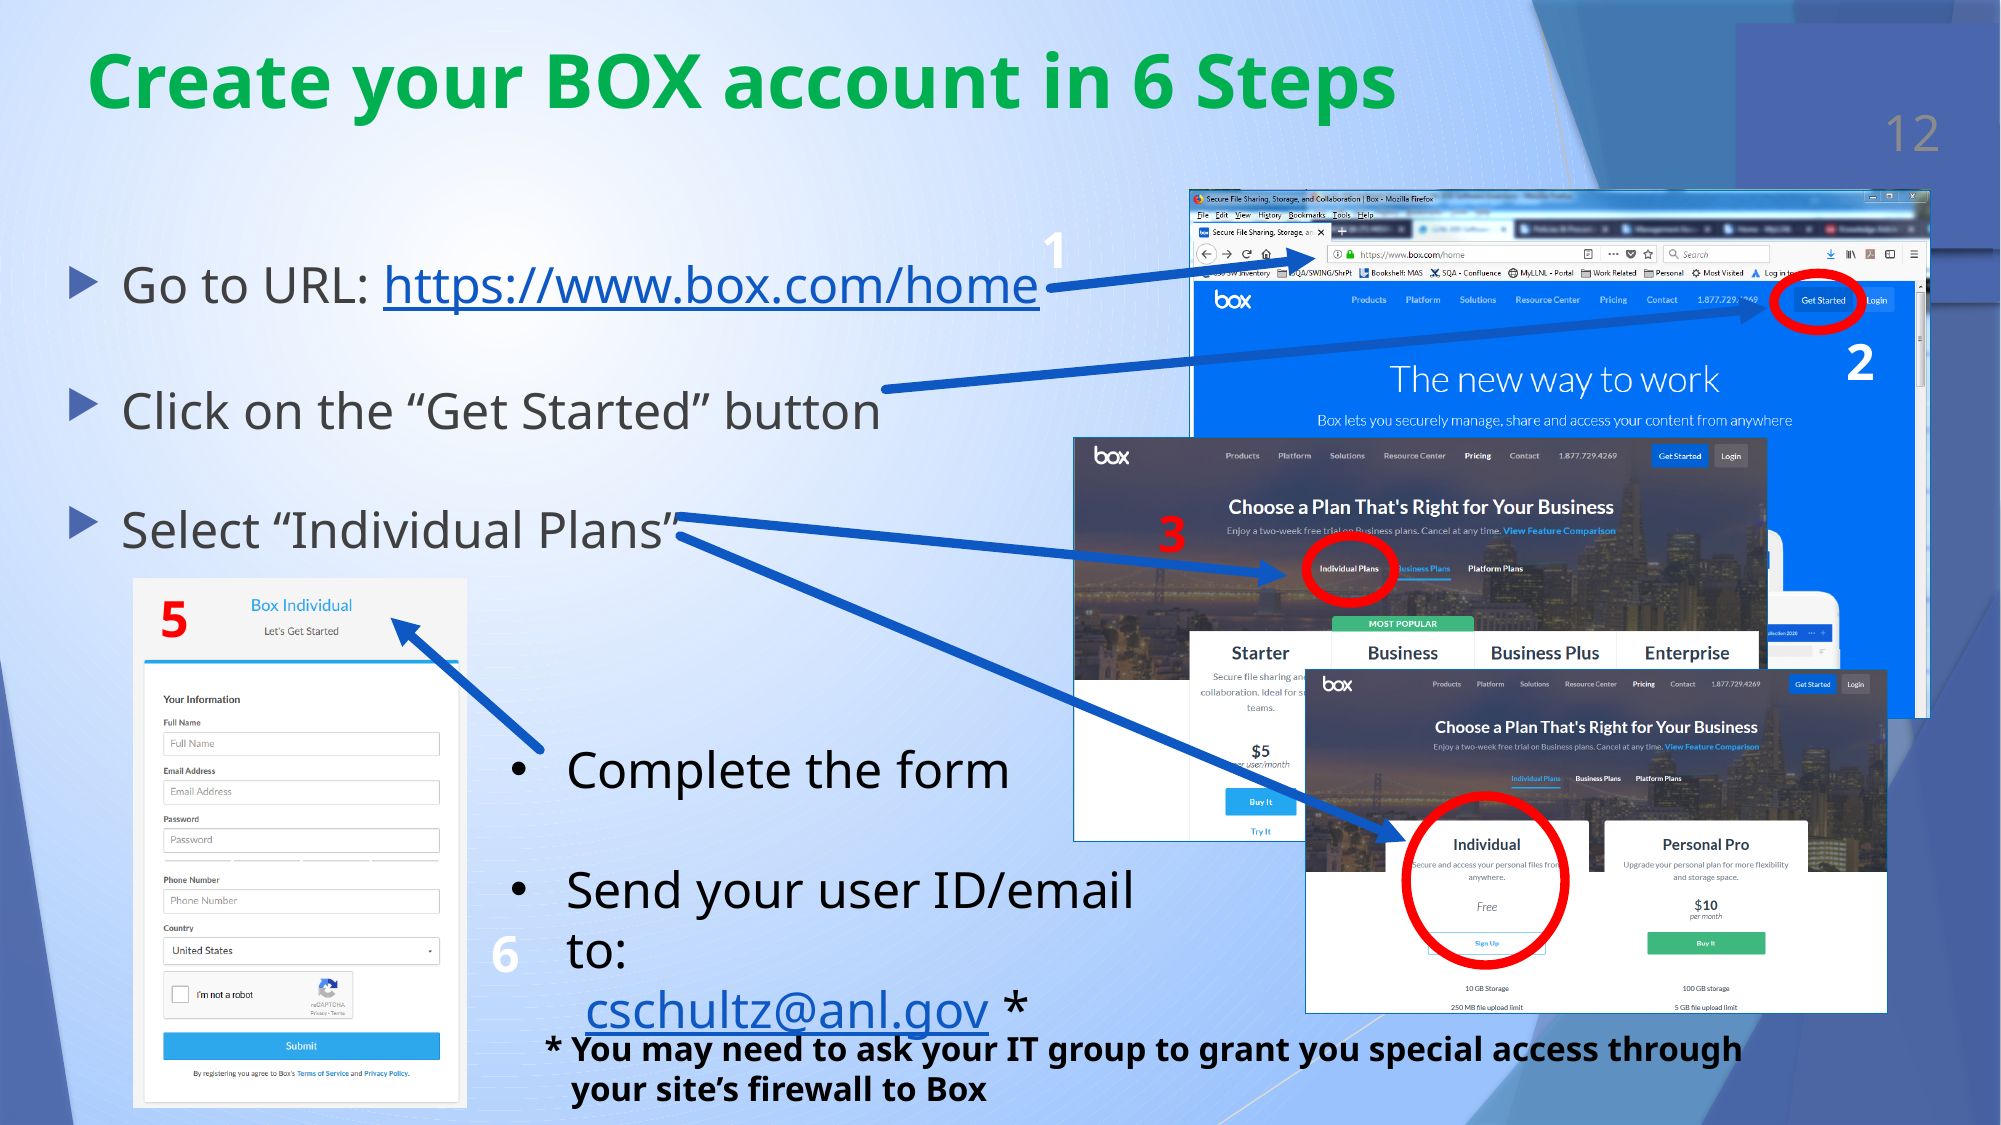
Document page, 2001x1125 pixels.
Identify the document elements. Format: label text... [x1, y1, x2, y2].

picture [133, 577, 467, 1108]
text_box * You may need to ask your IT group to grant you special access through your site’s firewall to Box [529, 1021, 1760, 1116]
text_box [679, 515, 1288, 535]
text_box Complete the form Send your user ID/email to: cschultz@anl.gov * [495, 730, 1208, 1054]
title Create your BOX account in 6 Steps [32, 26, 1666, 171]
text_box 6 [476, 915, 536, 991]
text_box [1734, 22, 2000, 247]
list Go to URL: https://www.box.com/home Click on the “Get Started” button Select “Individual Plans” [50, 245, 1826, 1123]
text_box 1 [1026, 210, 1086, 286]
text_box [679, 535, 1407, 842]
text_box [389, 617, 541, 751]
text_box 12 [1868, 94, 1968, 176]
picture [1072, 189, 2000, 1014]
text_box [884, 307, 1769, 390]
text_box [1049, 257, 1317, 289]
